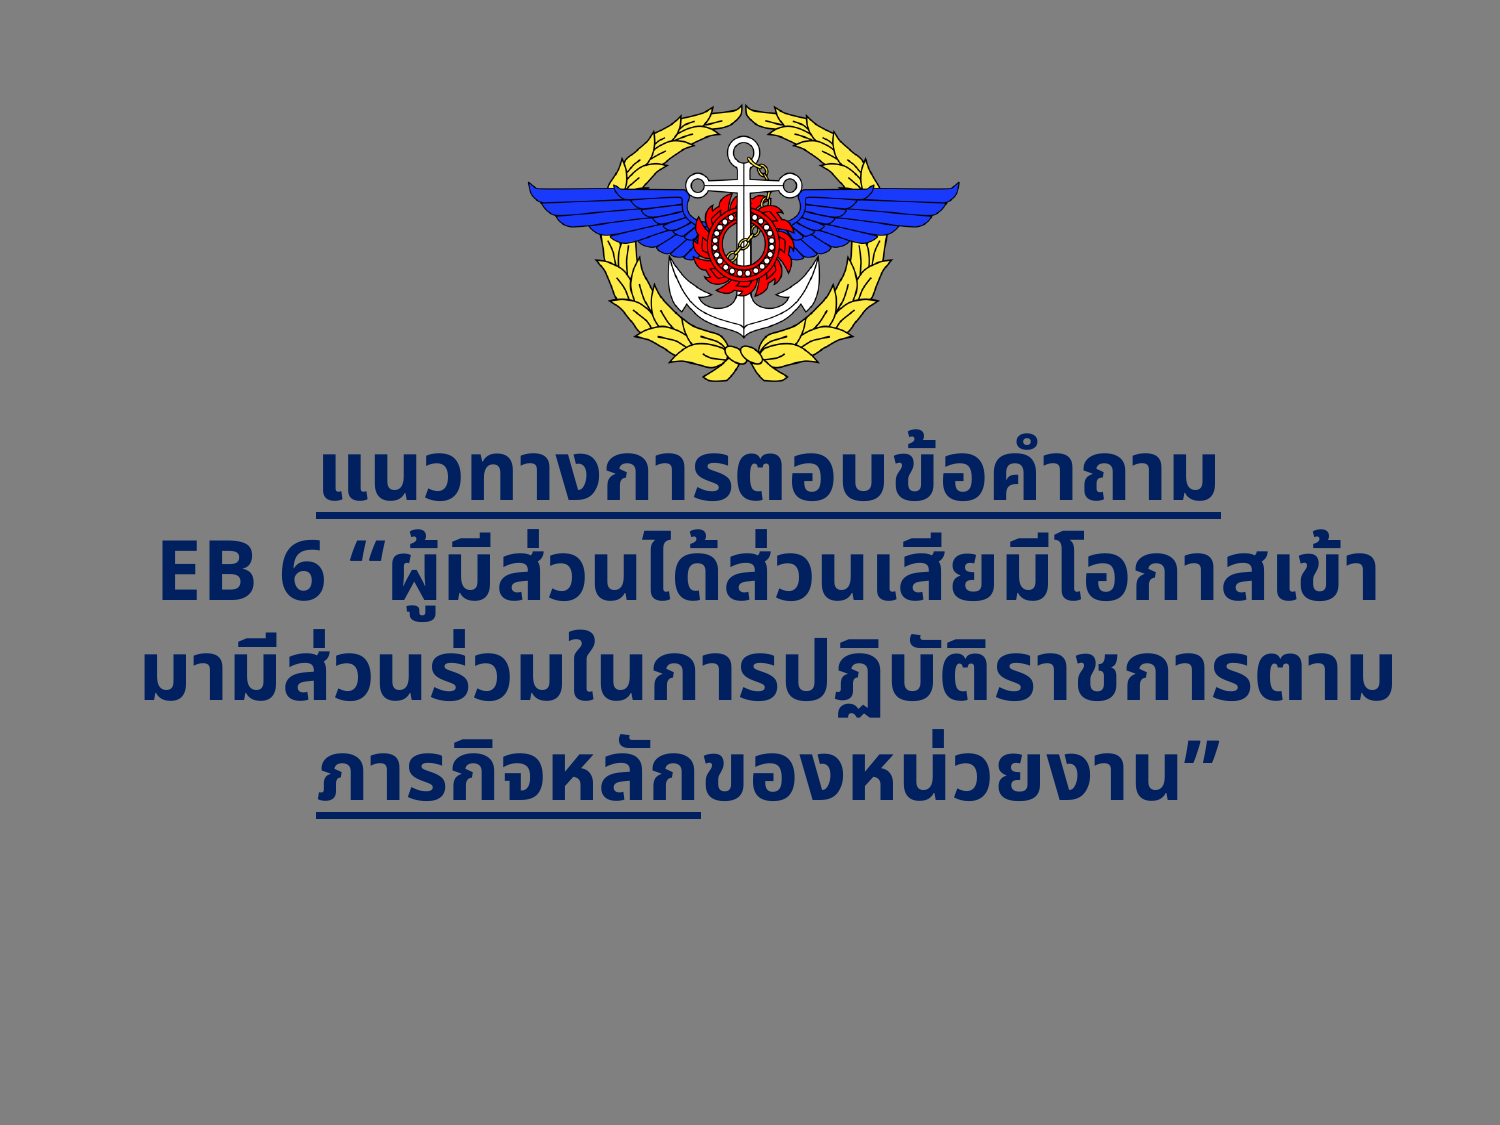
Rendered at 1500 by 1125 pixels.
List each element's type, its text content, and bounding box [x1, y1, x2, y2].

title แนวทางการตอบข้อคำถาม EB 6 “ผู้มีส่วนได้ส่วนเสียมีโอกาสเข้ามามีส่วนร่วมในการปฏิบัติราชการตามภารกิจหลักของหน่วยงาน” [112, 496, 1425, 738]
picture [524, 99, 962, 388]
